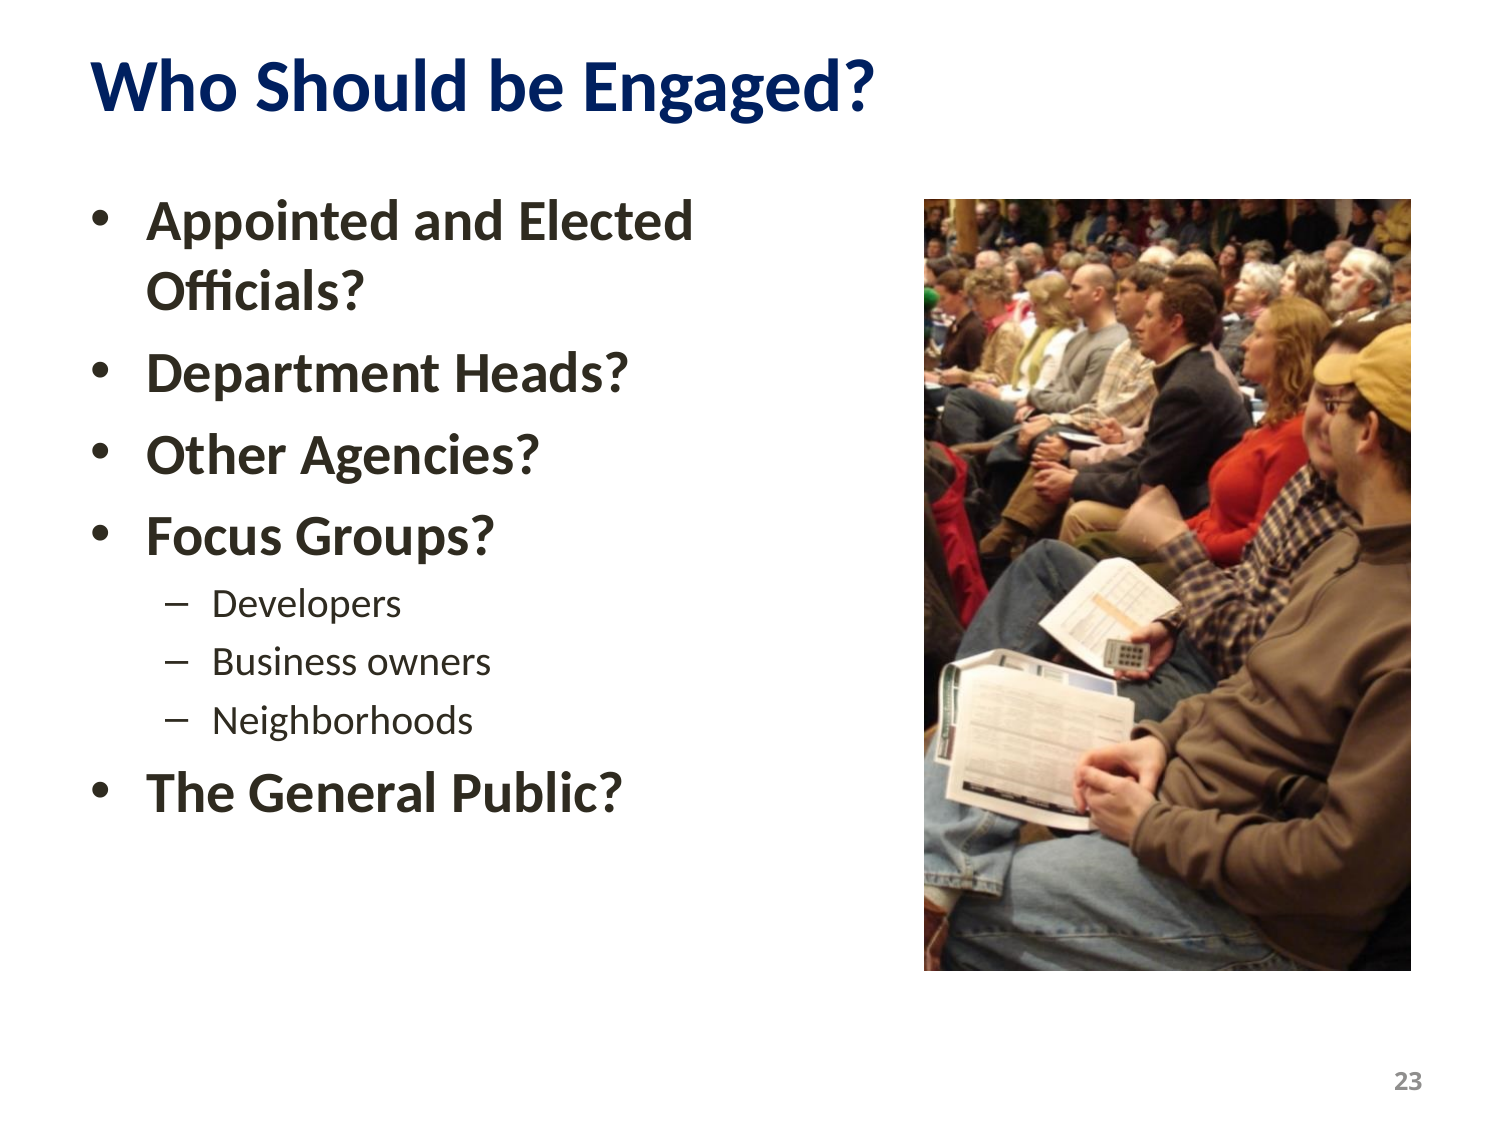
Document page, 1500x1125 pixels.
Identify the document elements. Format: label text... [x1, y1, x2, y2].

list Appointed and Elected Officials? Department Heads? Other Agencies? Focus Groups? Developers Business owners Neighborhoods The General Public? [74, 174, 876, 1006]
picture [924, 199, 1411, 972]
title Who Should be Engaged? [74, 12, 1426, 151]
